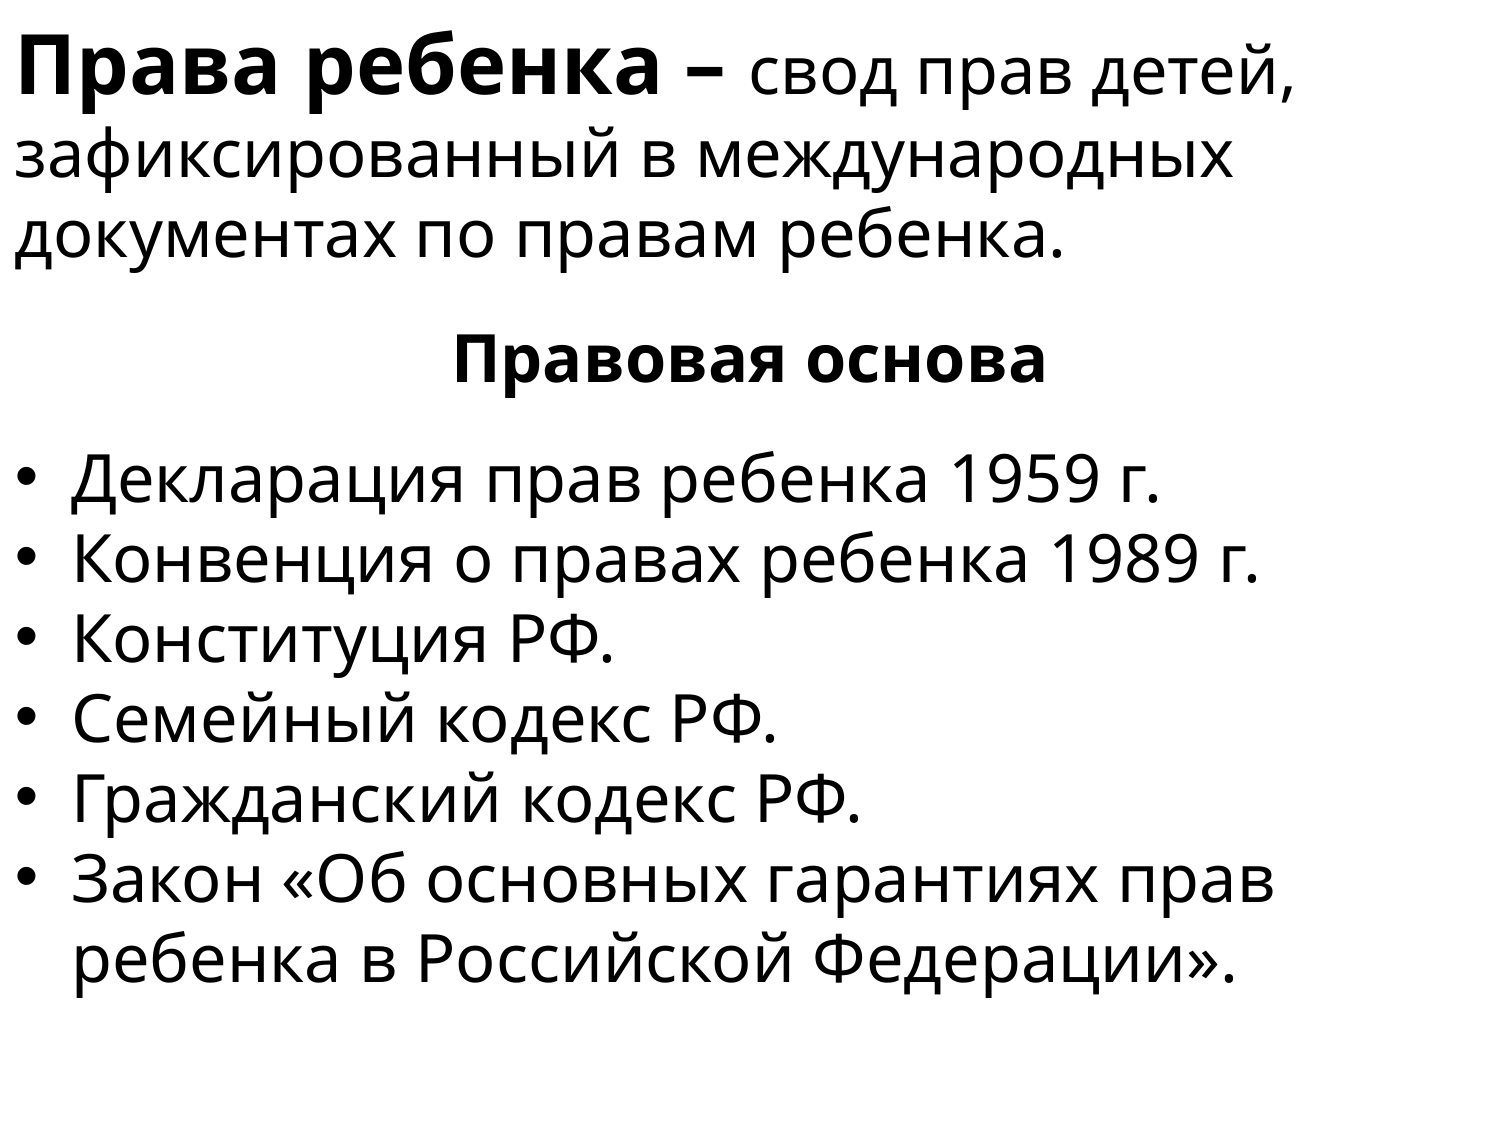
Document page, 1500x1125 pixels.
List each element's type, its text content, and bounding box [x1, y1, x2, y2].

text_box Права ребенка – свод прав детей, зафиксированный в международных документах по правам ребенка. Правовая основа Декларация прав ребенка 1959 г. Конвенция о правах ребенка 1989 г. Конституция РФ. Семейный кодекс РФ. Гражданский кодекс РФ. Закон «Об основных гарантиях прав ребенка в Российской Федерации». [0, 3, 1500, 1003]
